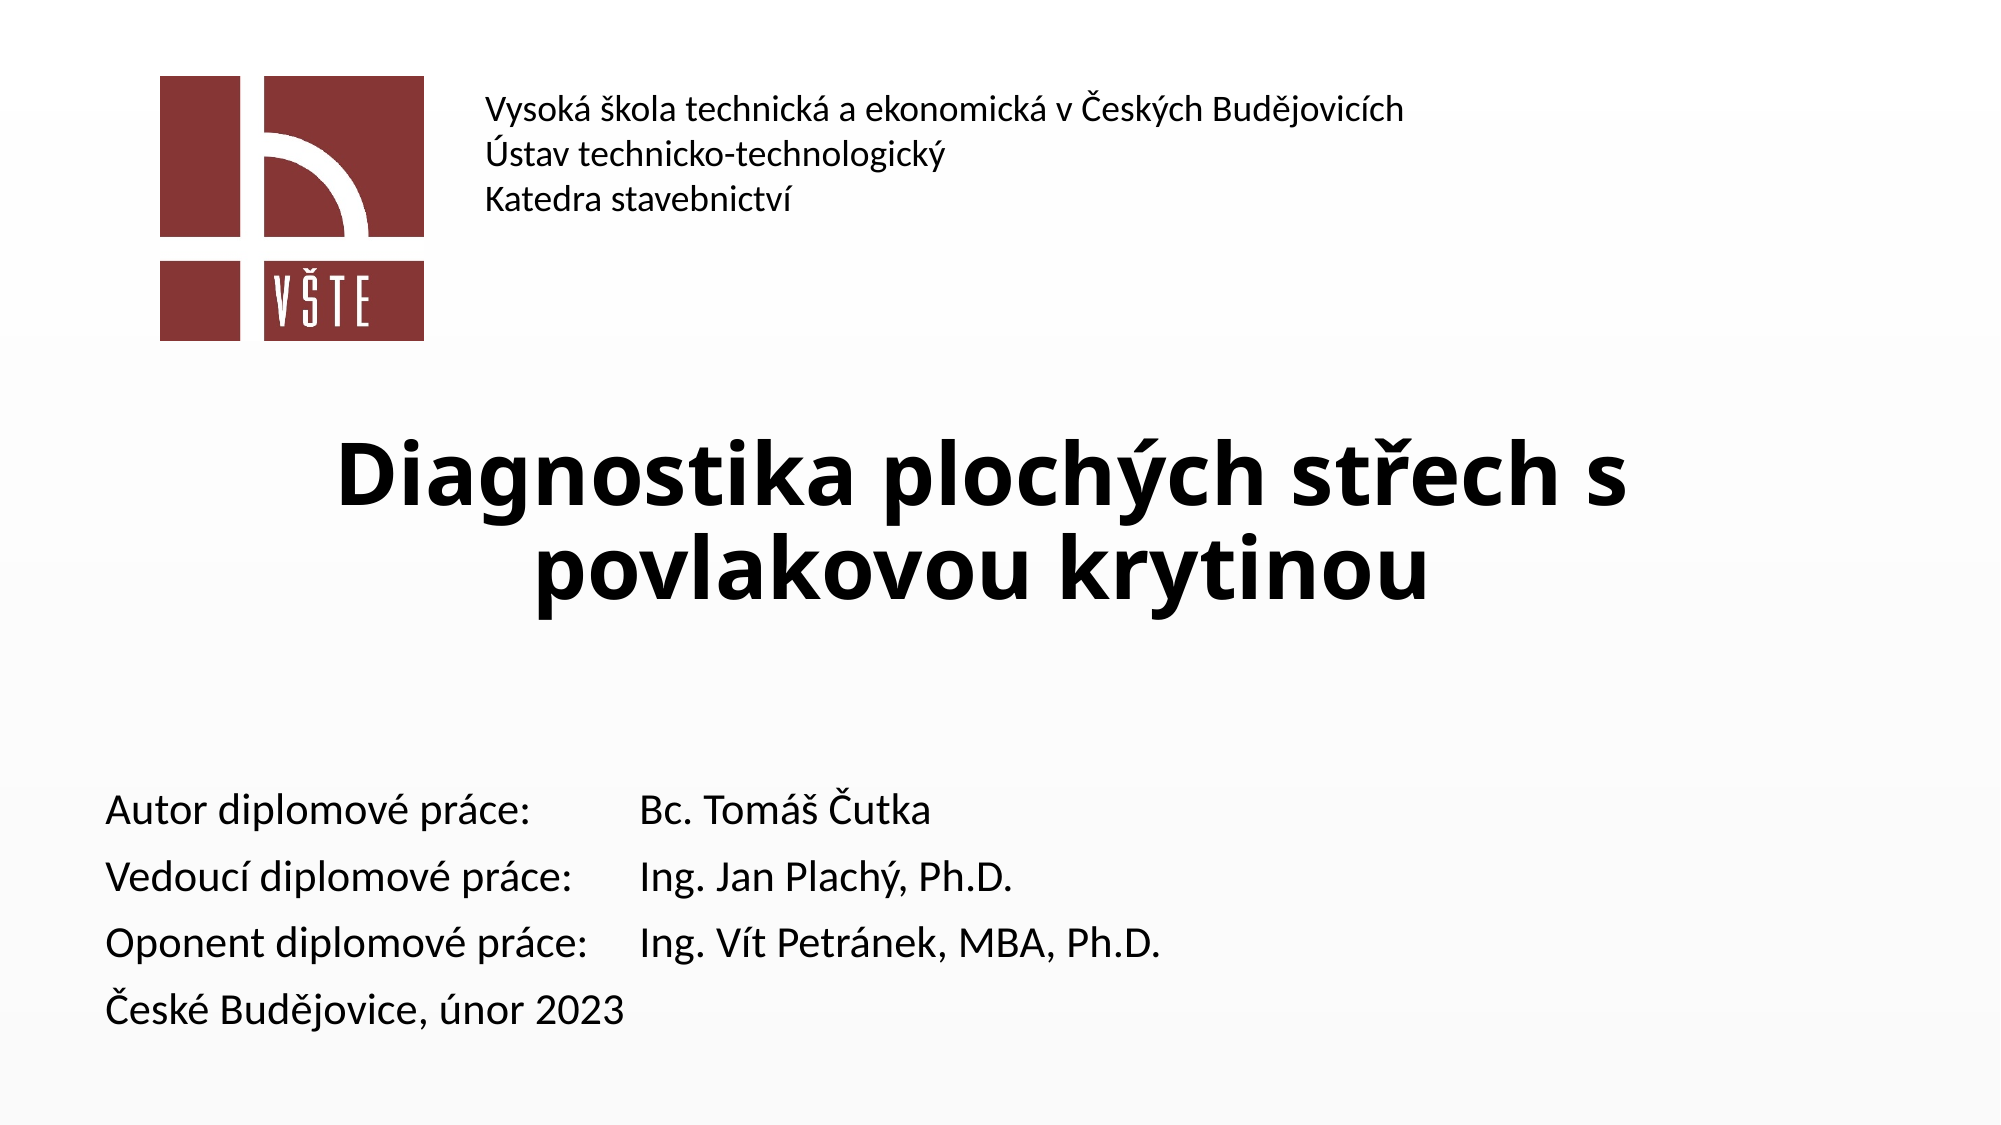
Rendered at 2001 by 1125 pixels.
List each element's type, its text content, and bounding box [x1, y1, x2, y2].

subtitle Autor diplomové práce: Bc. Tomáš Čutka Vedoucí diplomové práce: Ing. Jan Plachý, Ph.D. Oponent diplomové práce: Ing. Vít Petránek, MBA, Ph.D. České Budějovice, únor 2023 [90, 778, 1786, 1043]
title Diagnostika plochých střech s povlakovou krytinou [220, 420, 1744, 626]
text_box Vysoká škola technická a ekonomická v Českých Budějovicích Ústav technicko-technologický Katedra stavebnictví [470, 76, 1750, 227]
picture [160, 76, 424, 341]
